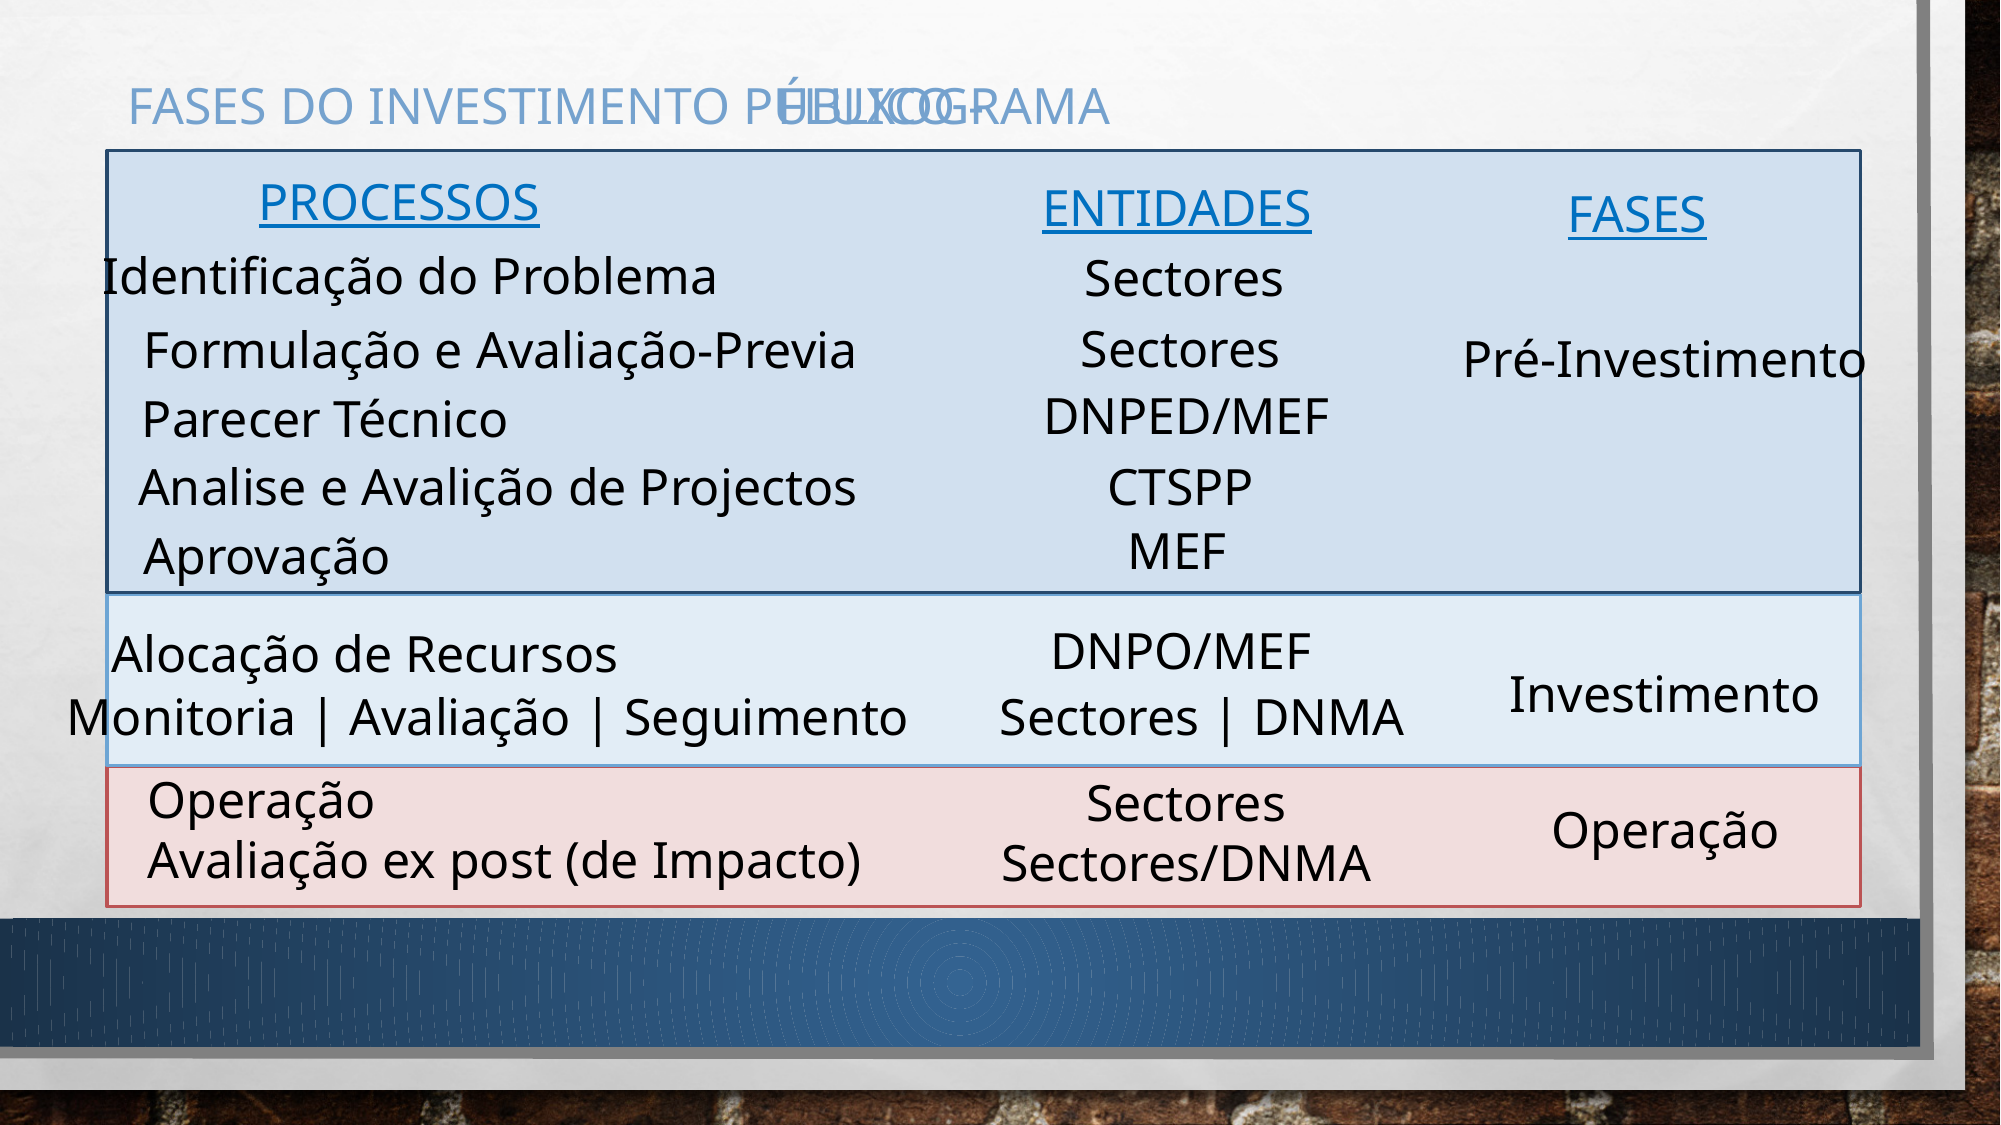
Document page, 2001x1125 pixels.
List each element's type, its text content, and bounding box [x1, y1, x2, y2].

title FASES dO investimento PúBLICO - [112, 59, 1818, 149]
text_box Sectores Sectores/DNMA [986, 763, 1387, 899]
text_box Parecer Técnico [127, 379, 524, 448]
text_box [105, 149, 1862, 594]
text_box DNPO/MEF [1035, 611, 1326, 677]
text_box Sectores [1069, 238, 1300, 314]
text_box [105, 594, 1862, 767]
text_box ENTIDADES [1027, 169, 1327, 244]
text_box FASES [1553, 175, 1723, 251]
text_box Investimento [1494, 654, 1836, 730]
text_box Alocação de Recursos [96, 614, 634, 678]
text_box Operação [1537, 791, 1795, 866]
text_box CTSPP [1092, 448, 1269, 523]
text_box MEF [1113, 512, 1242, 588]
text_box Identificação do Problema [87, 237, 734, 313]
text_box Formulação e Avaliação-Previa [129, 311, 873, 387]
text_box Sectores [1065, 310, 1296, 377]
text_box [105, 767, 1862, 908]
text_box DNPED/MEF [1028, 377, 1345, 452]
text_box FLUXOGRAMA [750, 73, 1125, 143]
text_box Analise e Avalição de Projectos [123, 448, 873, 523]
picture [0, 0, 2000, 1125]
text_box Monitoria | Avaliação | Seguimento [51, 678, 925, 754]
text_box Aprovação [128, 517, 406, 592]
text_box Operação Avaliação ex post (de Impacto) [132, 760, 895, 896]
text_box PROCESSOS [243, 162, 555, 238]
text_box Sectores | DNMA [985, 677, 1420, 753]
text_box Pré-Investimento [1447, 320, 1883, 395]
